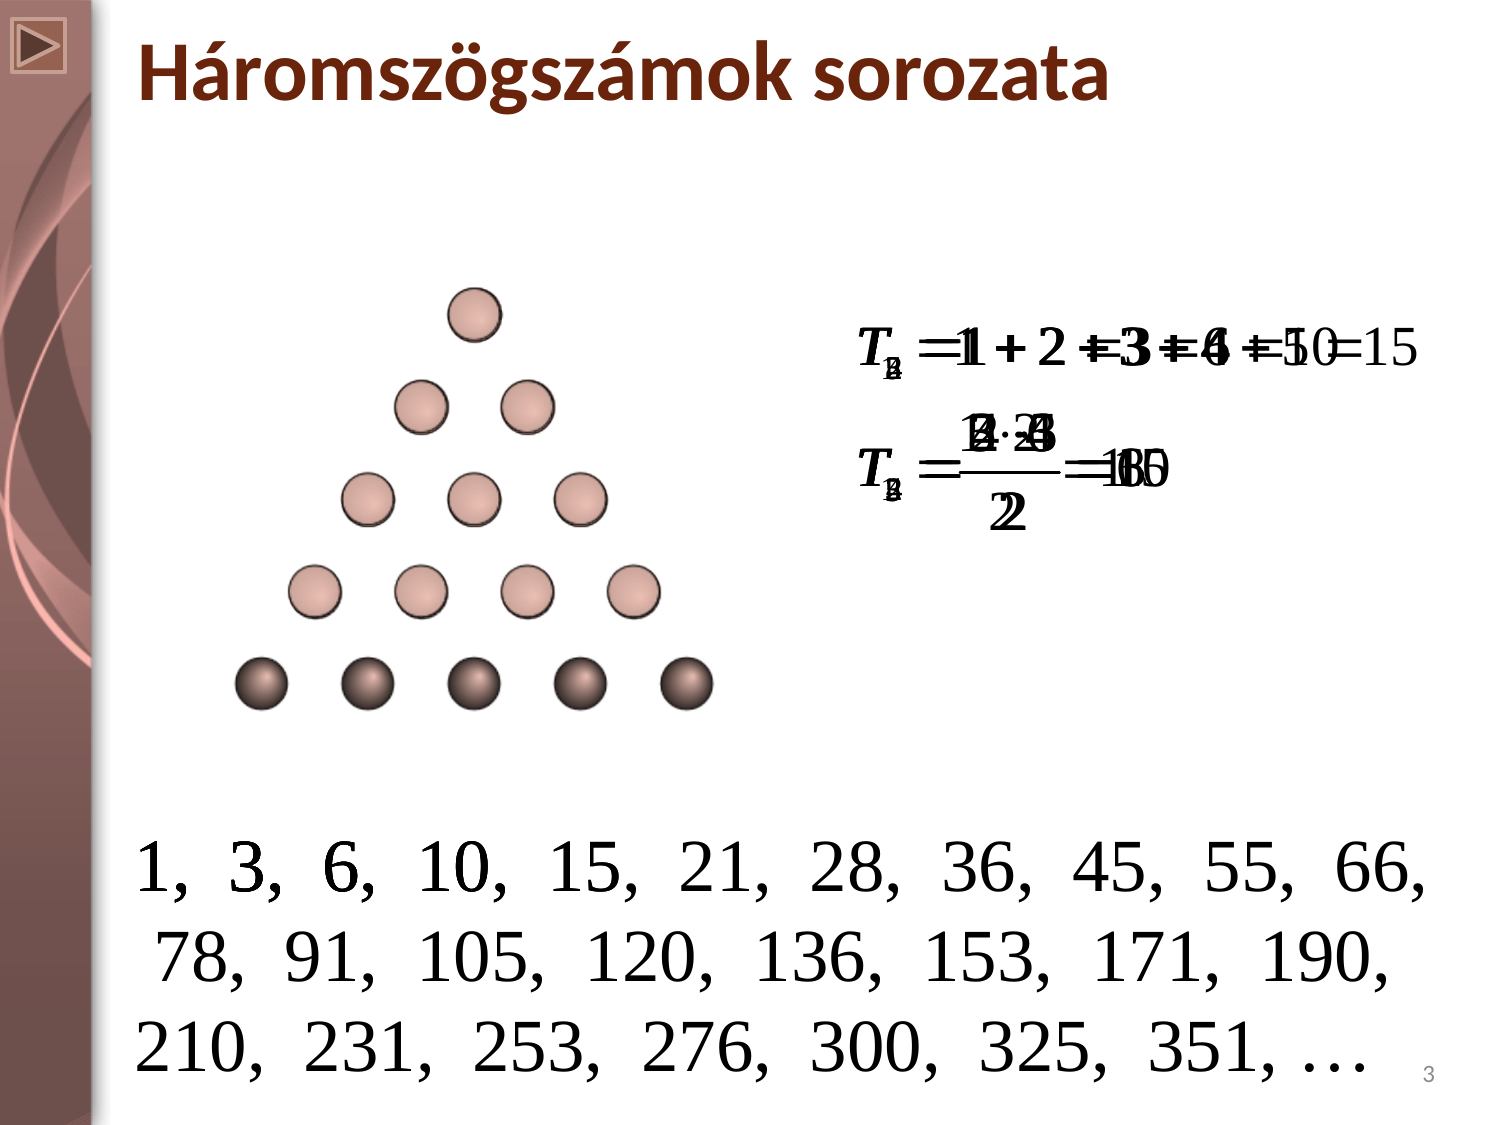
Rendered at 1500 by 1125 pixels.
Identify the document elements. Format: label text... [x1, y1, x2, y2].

text_box 1, 3, 6, 10, 15 [119, 809, 1123, 1050]
slide_number 3 [1100, 1042, 1450, 1103]
picture [194, 144, 784, 739]
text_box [851, 307, 1430, 545]
title Háromszögszámok sorozata [117, 2, 1453, 131]
text_box 1, 3, 6, 10, 15, 21, 28, 36, 45, 55, 66, 78, 91, 105, 120, 136, 153, 171, 190, 210, 231, 253, 276, 300, 325, 351, … [119, 809, 1448, 1082]
